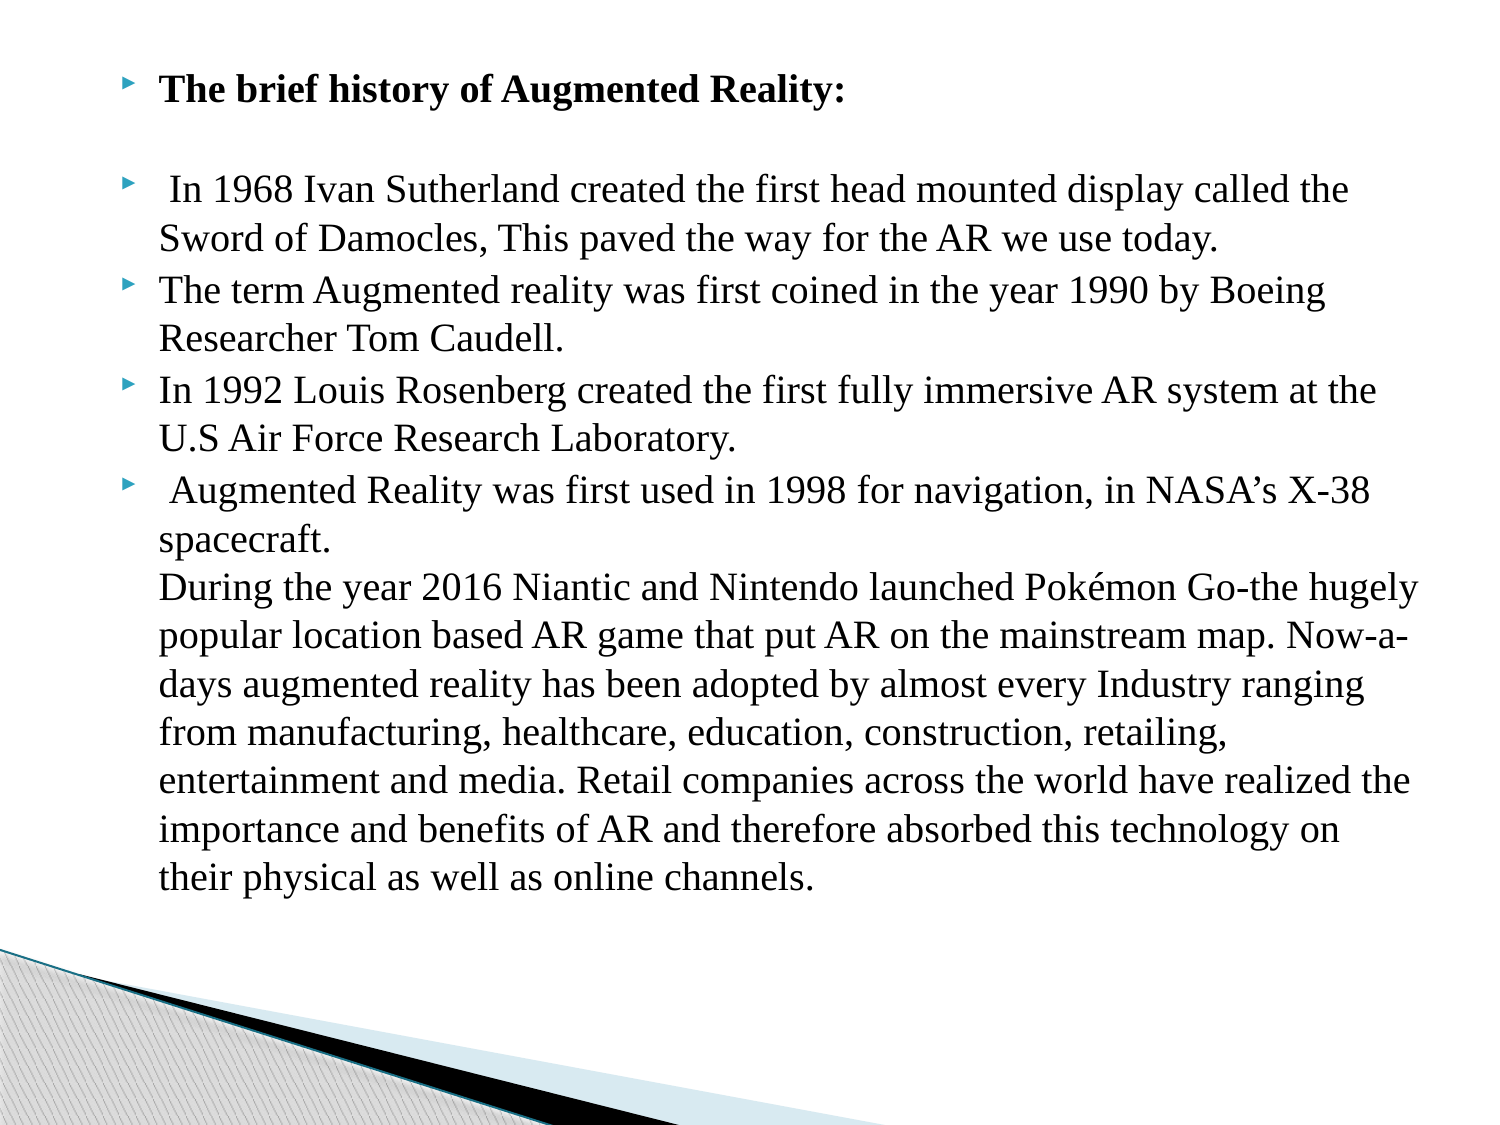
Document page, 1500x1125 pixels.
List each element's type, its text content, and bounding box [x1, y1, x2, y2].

list The brief history of Augmented Reality: In 1968 Ivan Sutherland created the first head mounted display called the Sword of Damocles, This paved the way for the AR we use today. The term Augmented reality was first coined in the year 1990 by Boeing Researcher Tom Caudell. In 1992 Louis Rosenberg created the first fully immersive AR system at the U.S Air Force Research Laboratory. Augmented Reality was first used in 1998 for navigation, in NASA’s X-38 spacecraft. During the year 2016 Niantic and Nintendo launched Pokémon Go-the hugely popular location based AR game that put AR on the mainstream map. Now-a-days augmented reality has been adopted by almost every Industry ranging from manufacturing, healthcare, education, construction, retailing, entertainment and media. Retail companies across the world have realized the importance and benefits of AR and therefore absorbed this technology on their physical as well as online channels. [88, 54, 1439, 965]
